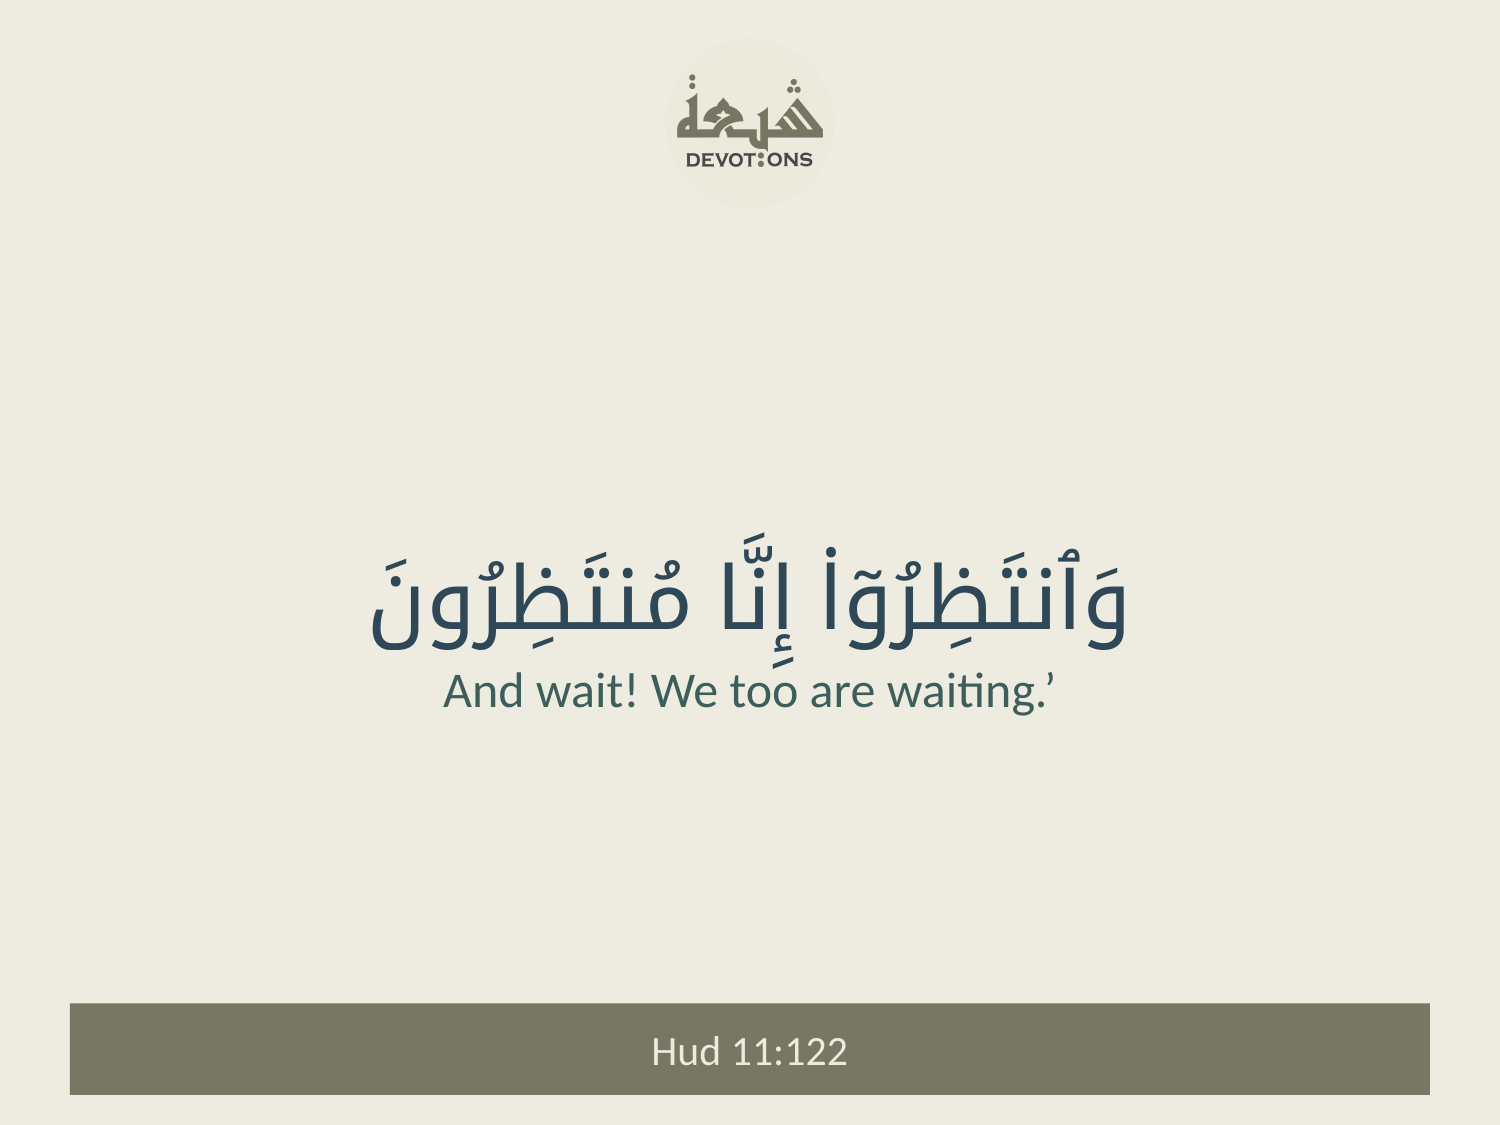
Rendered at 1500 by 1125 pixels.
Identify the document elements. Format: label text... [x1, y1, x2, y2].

list وَٱنتَظِرُوٓا۟ إِنَّا مُنتَظِرُونَ And wait! We too are waiting.’ [69, 203, 1430, 1003]
picture [656, 29, 844, 203]
list Hud 11:122 [69, 1003, 1430, 1095]
